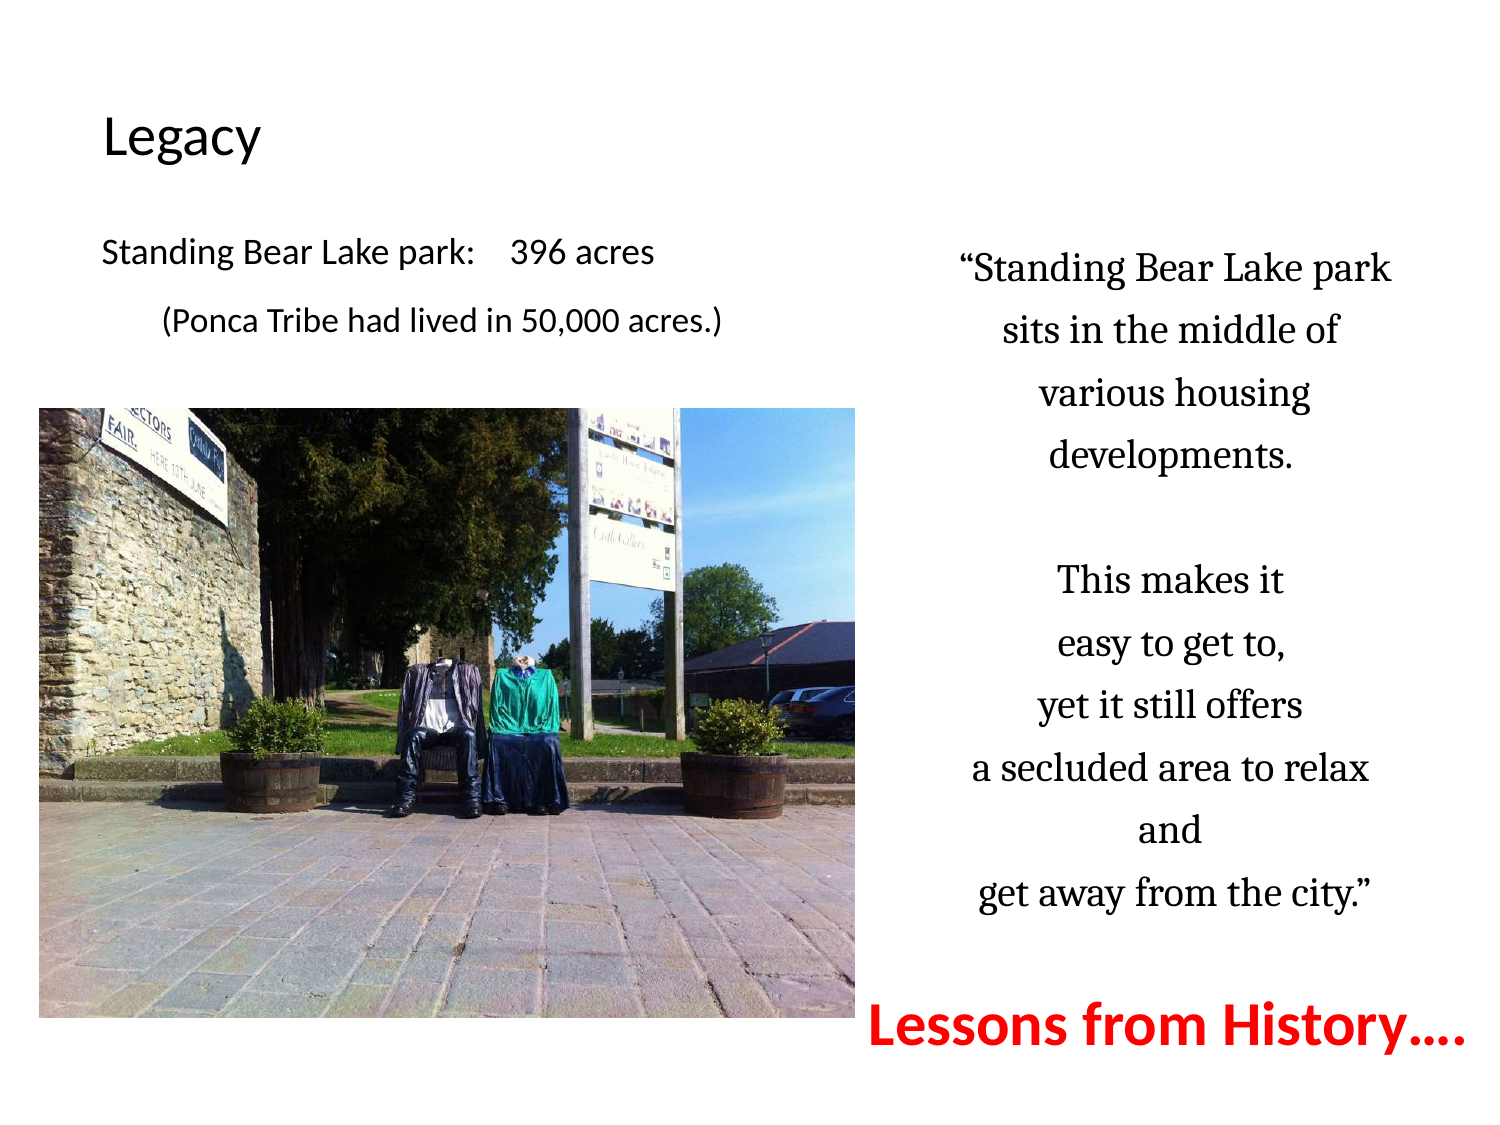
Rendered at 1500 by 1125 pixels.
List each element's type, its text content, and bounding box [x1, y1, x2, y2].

text_box Legacy [88, 90, 491, 175]
text_box “Standing Bear Lake park sits in the middle of various housing developments. This makes it easy to get to, yet it still offers a secluded area to relax and get away from the city.” [938, 219, 1412, 922]
text_box Standing Bear Lake park: 396 acres (Ponca Tribe had lived in 50,000 acres.) [86, 219, 758, 348]
text_box Lessons from History…. [854, 971, 1500, 1066]
picture [38, 408, 855, 1018]
